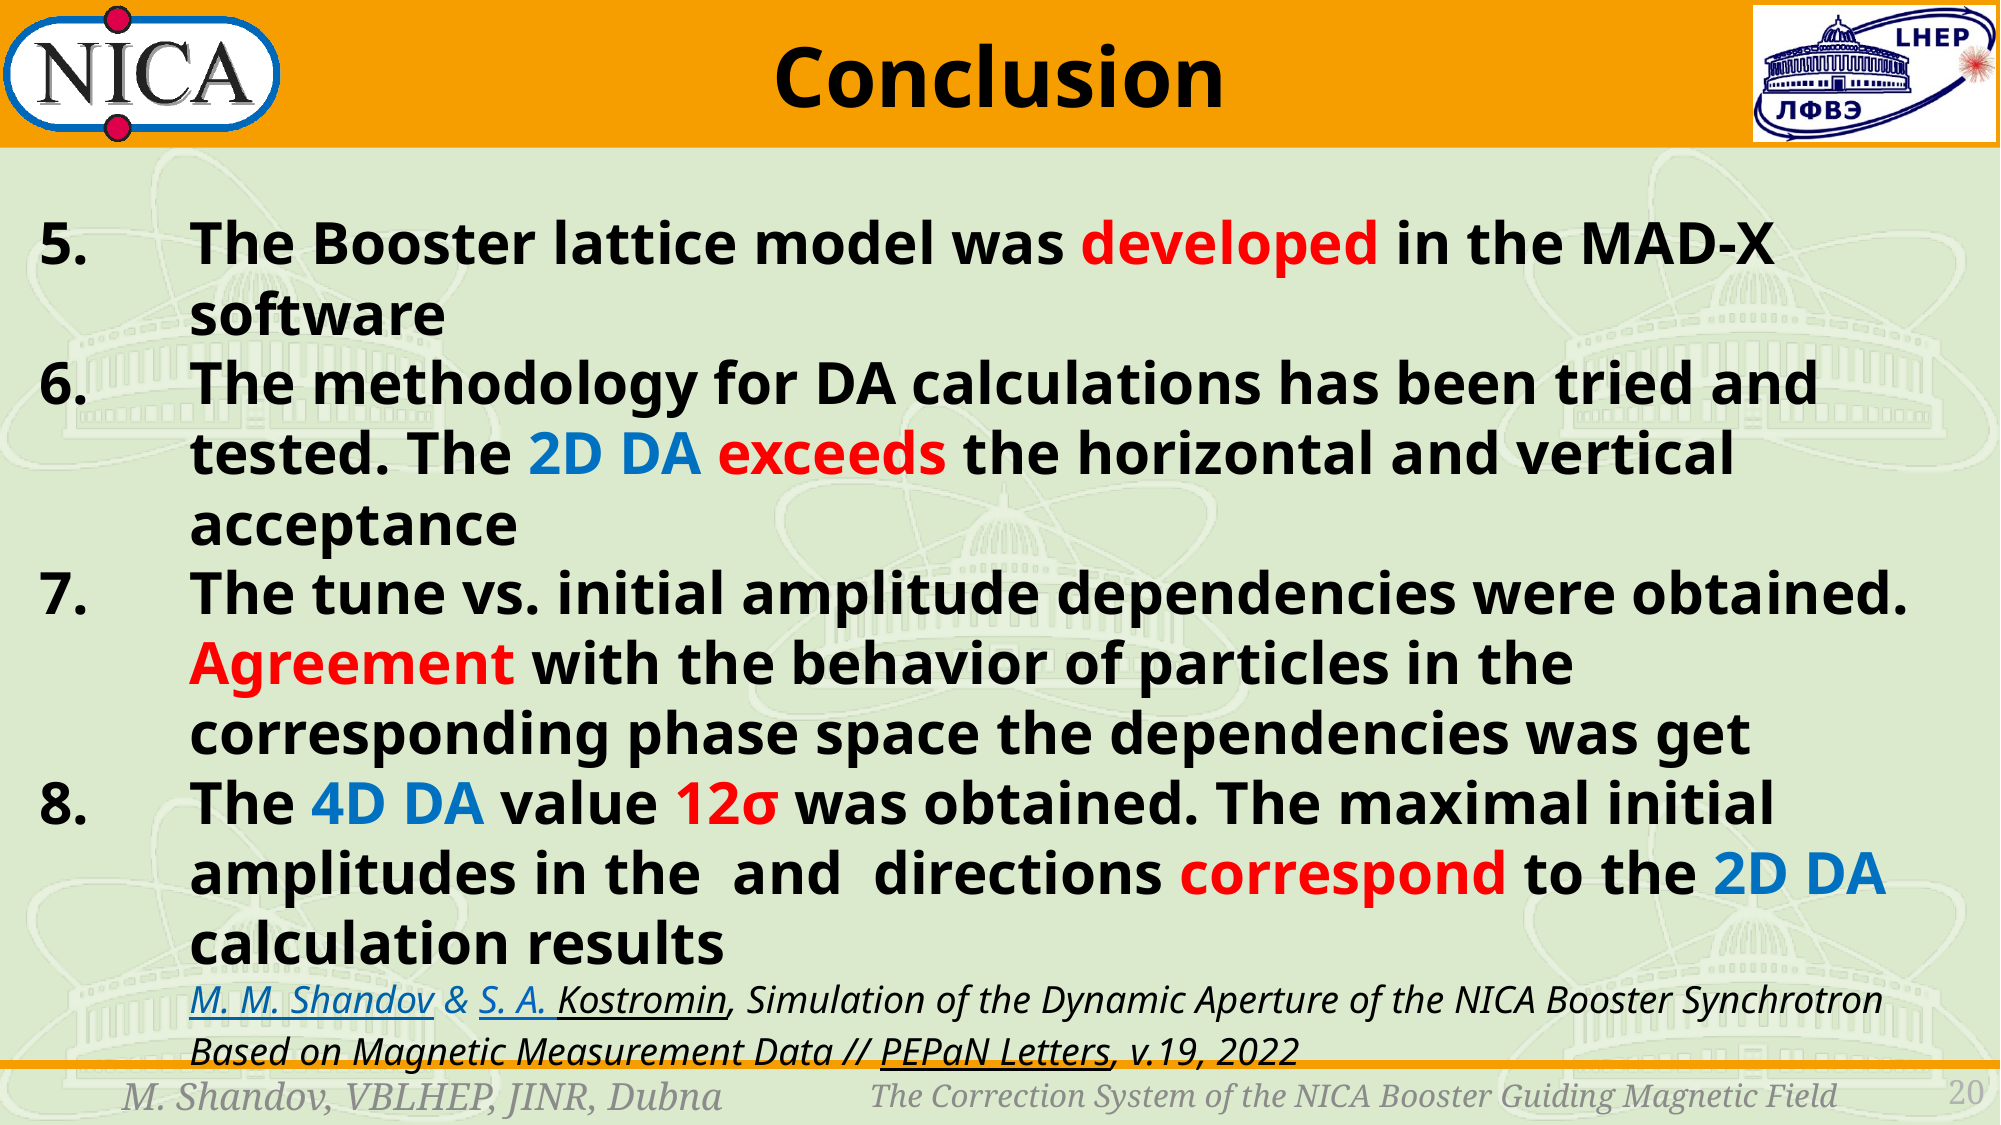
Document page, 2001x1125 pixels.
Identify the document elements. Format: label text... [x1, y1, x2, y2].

text_box Conclusion [0, 0, 2000, 149]
footer The Correction System of the NICA Booster Guiding Magnetic Field [791, 1065, 1917, 1125]
picture [1753, 5, 1996, 142]
slide_number M. Shandov, VBLHEP, JINR, Dubna [54, 1065, 791, 1125]
slide_number 20 [1917, 1064, 2000, 1125]
picture [0, 0, 283, 148]
